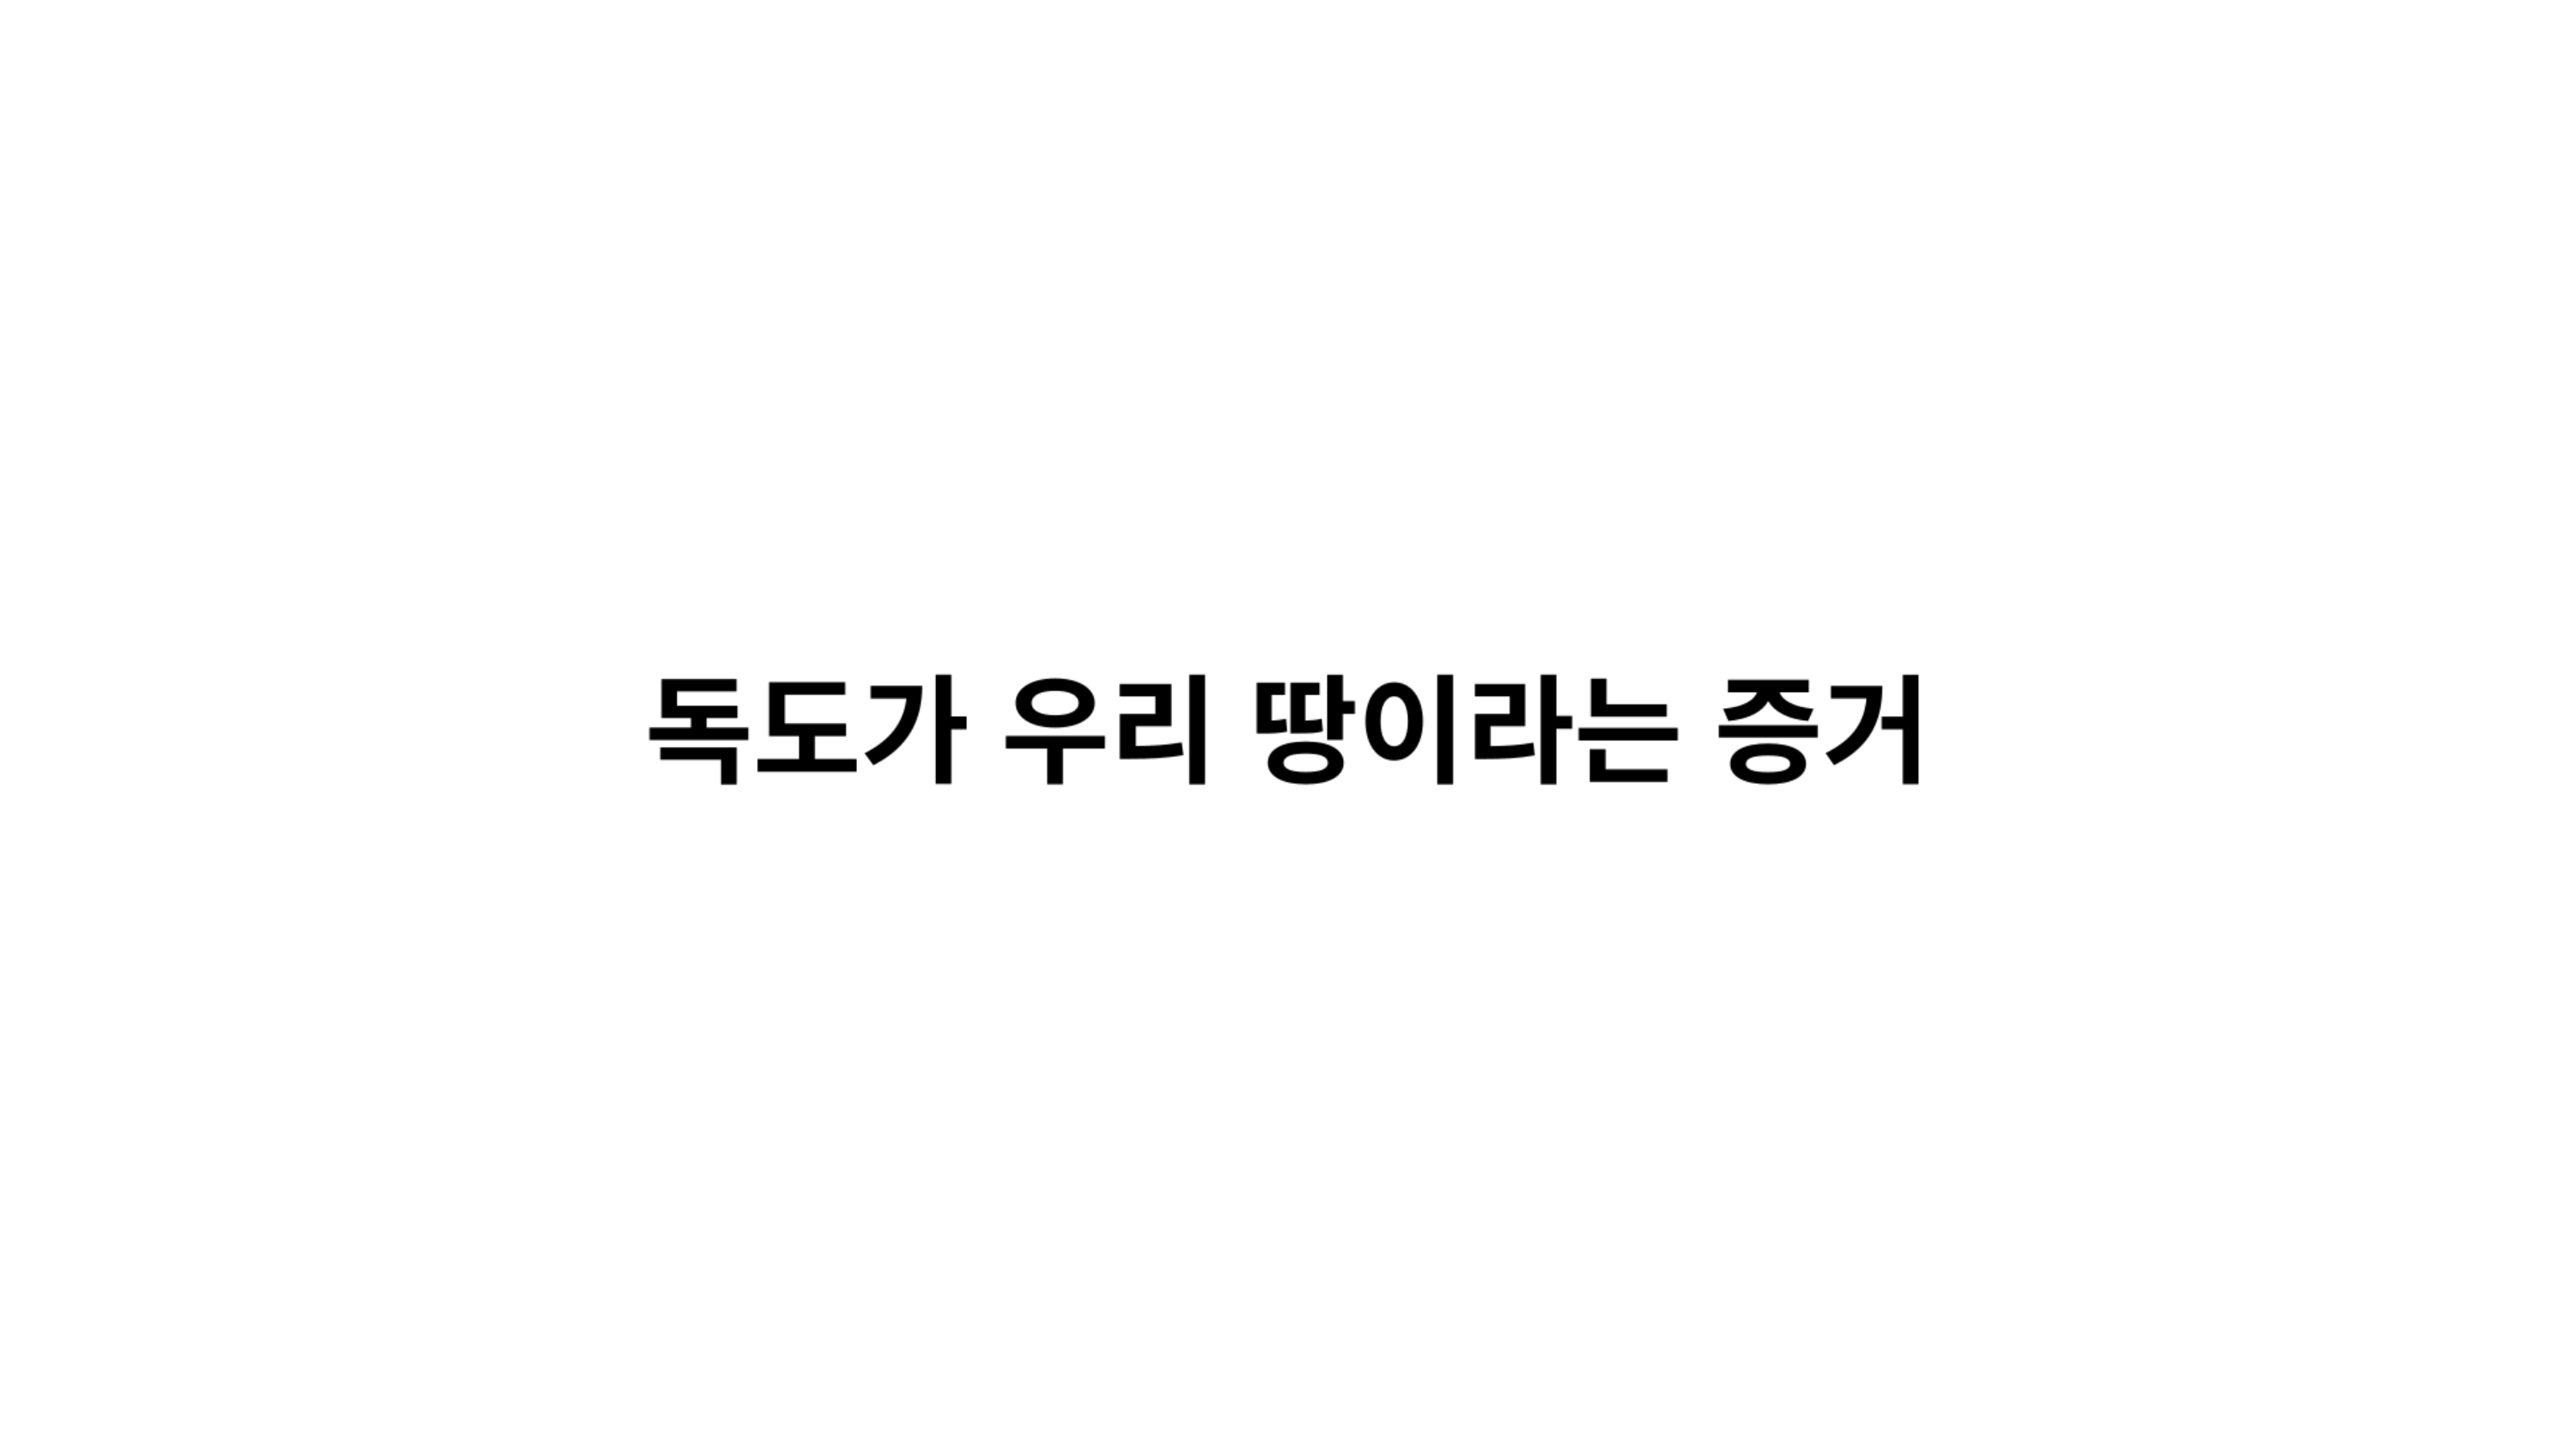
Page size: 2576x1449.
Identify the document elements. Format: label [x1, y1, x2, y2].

picture [605, 600, 2040, 925]
